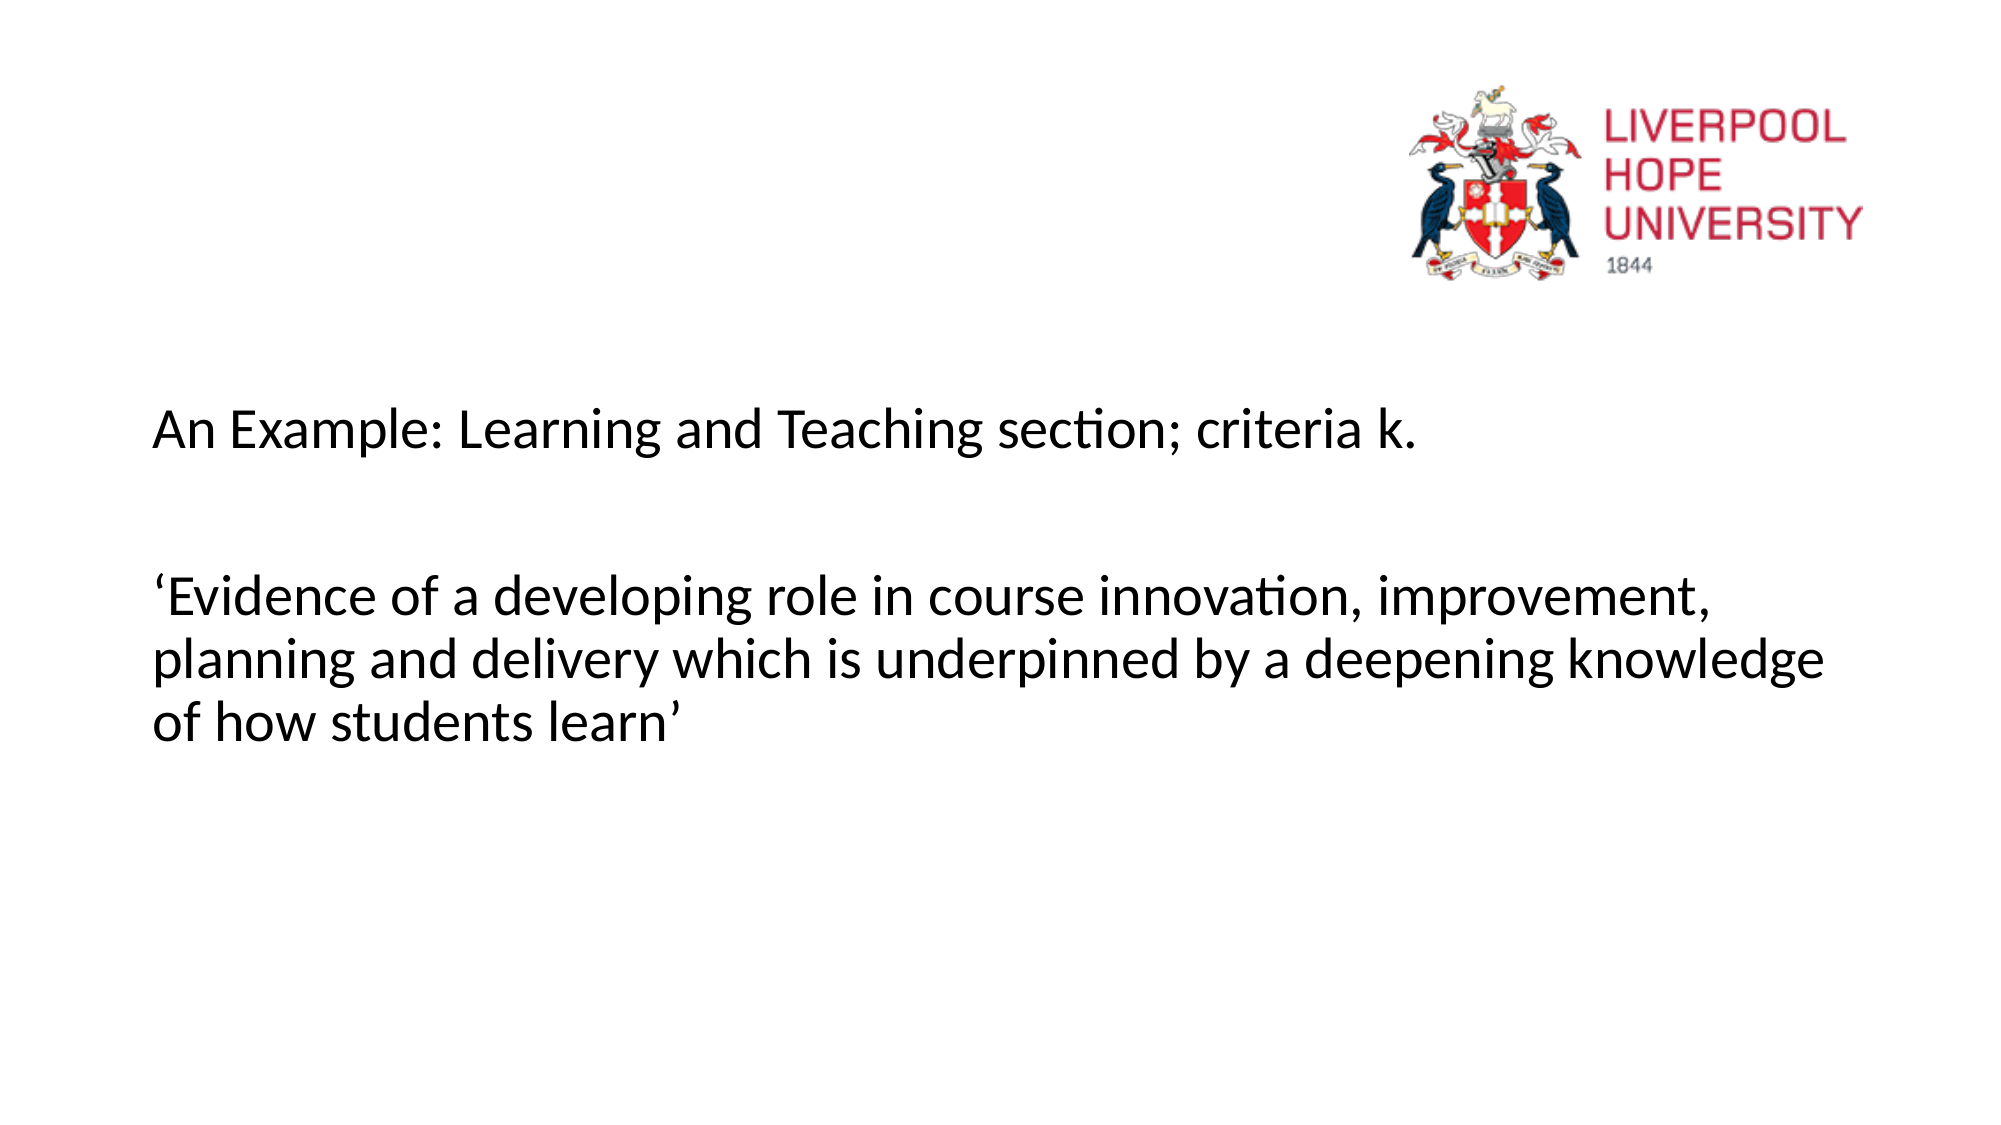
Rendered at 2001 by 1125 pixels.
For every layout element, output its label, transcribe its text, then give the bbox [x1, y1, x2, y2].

list An Example: Learning and Teaching section; criteria k. ‘Evidence of a developing role in course innovation, improvement, planning and delivery which is underpinned by a deepening knowledge of how students learn’ [137, 299, 1863, 1014]
picture [1409, 65, 1863, 300]
